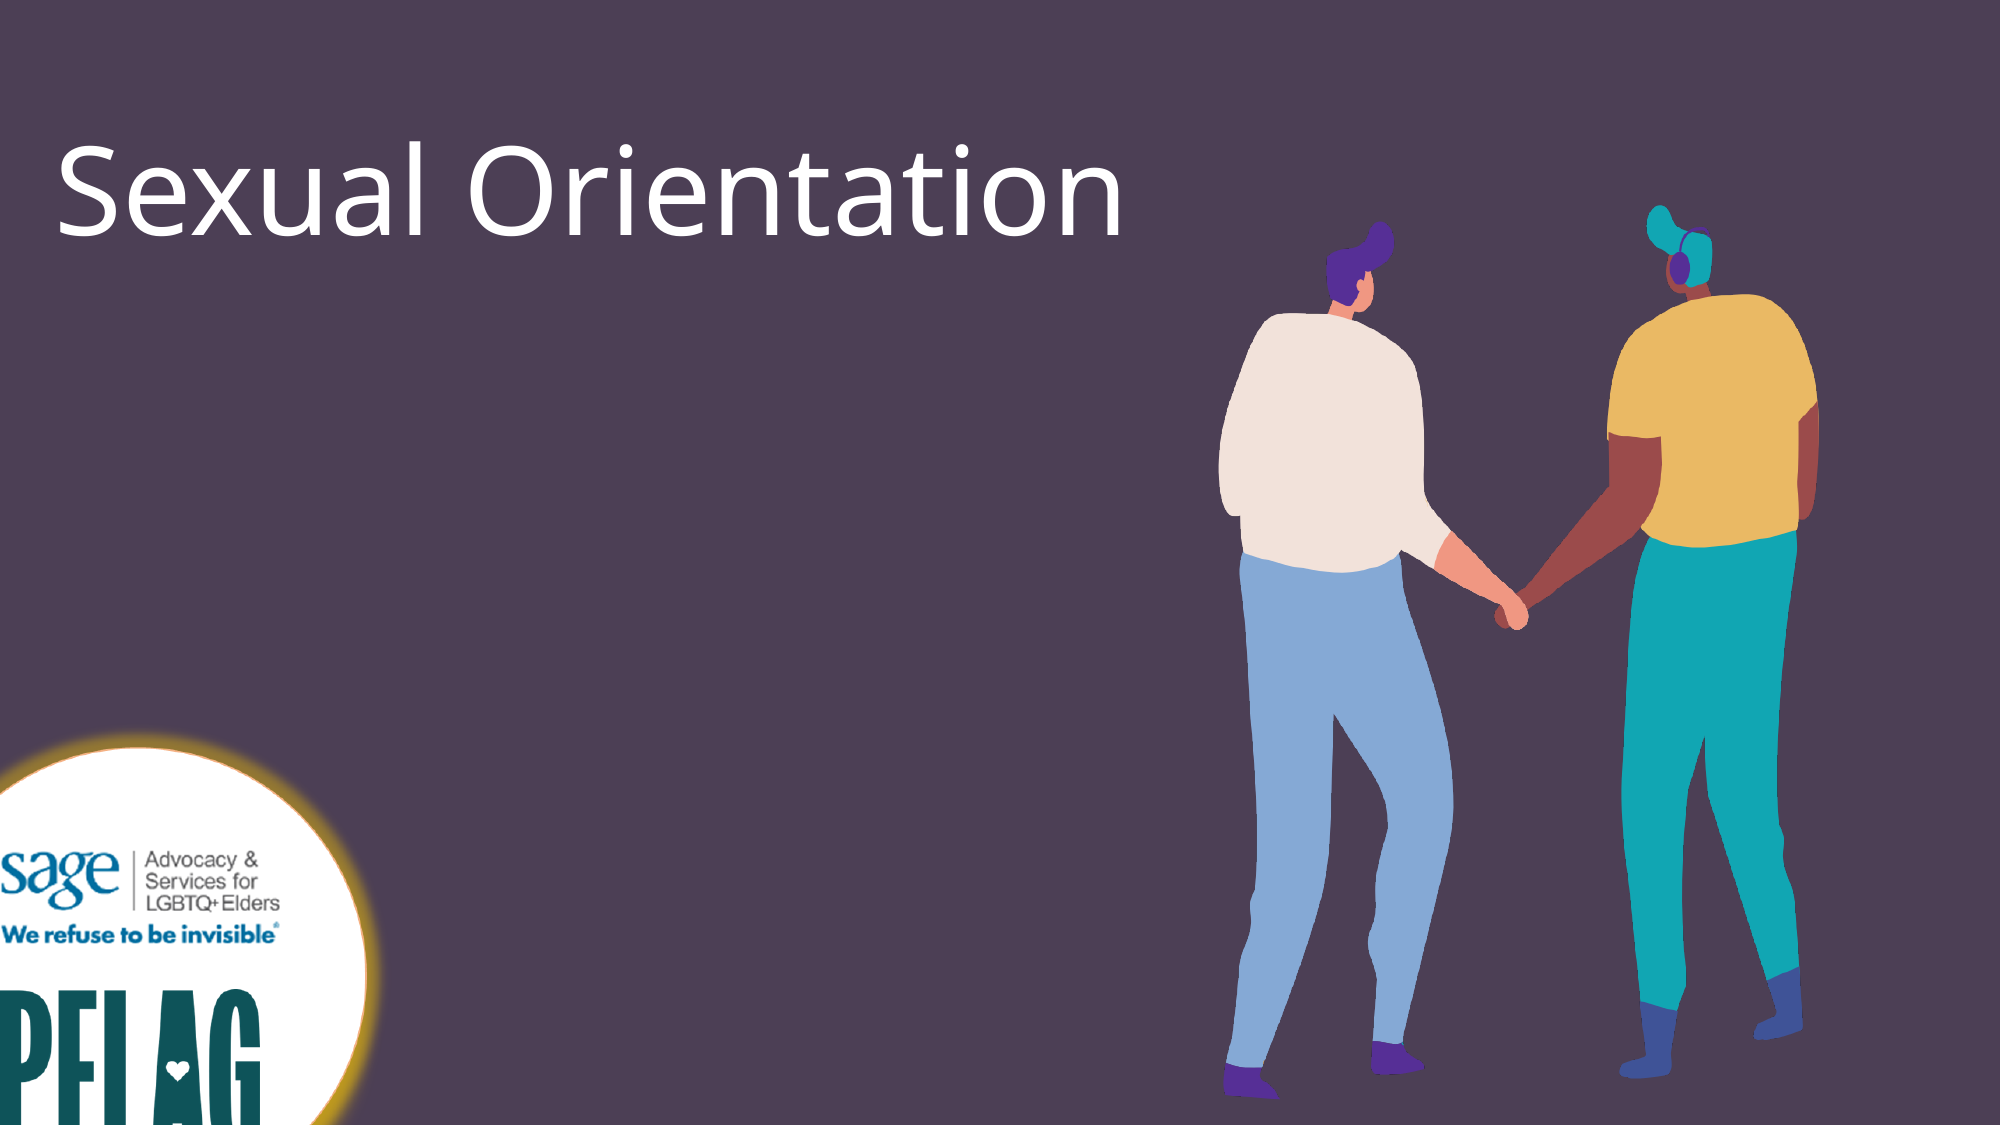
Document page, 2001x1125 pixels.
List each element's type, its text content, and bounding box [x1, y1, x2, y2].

title Sexual Orientation [39, 86, 1318, 305]
picture [0, 717, 396, 1125]
picture [1138, 176, 1894, 1125]
